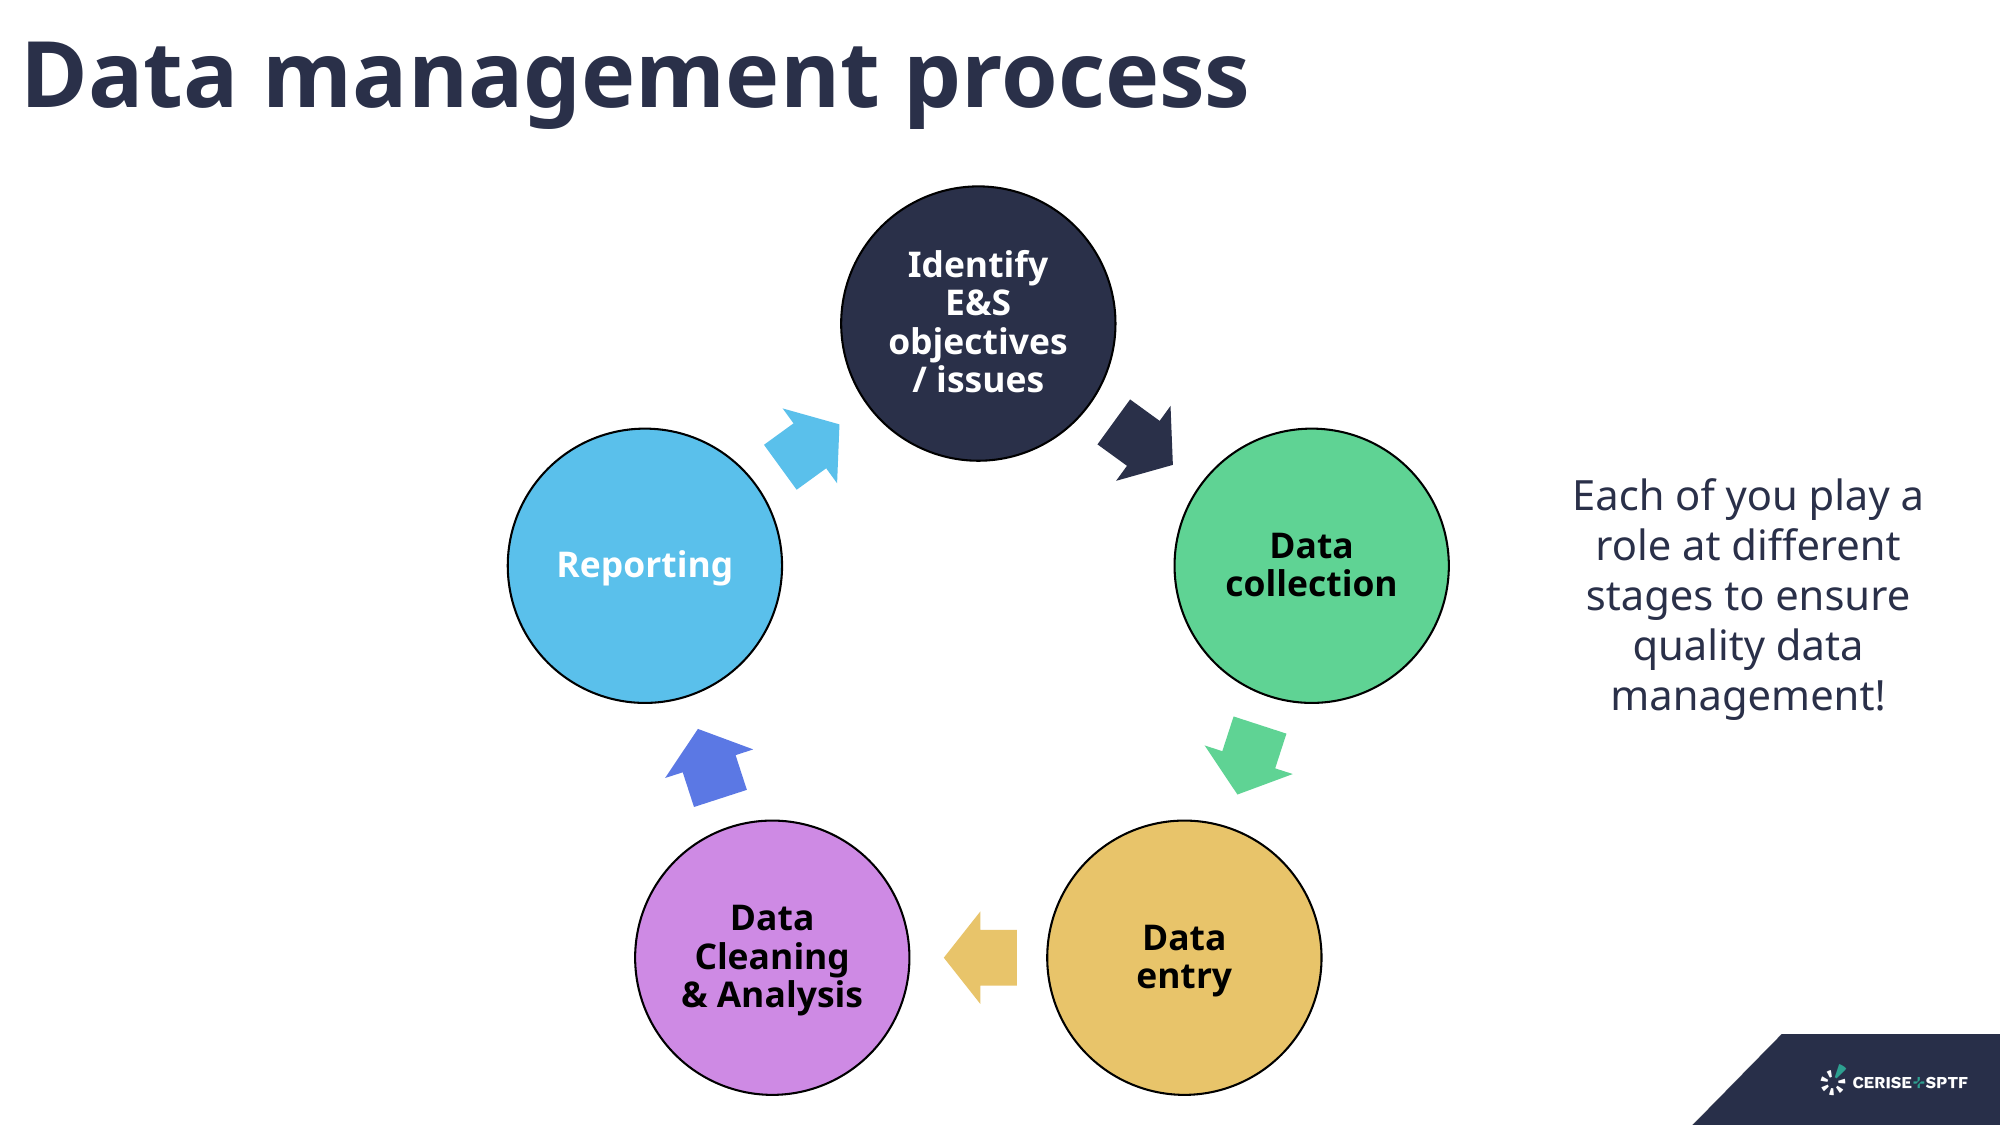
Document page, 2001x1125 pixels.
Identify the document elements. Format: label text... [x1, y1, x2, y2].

text_box Each of you play a role at different stages to ensure quality data management! [1545, 350, 1965, 838]
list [411, 186, 1545, 1096]
text_box Data management process [5, 0, 1731, 145]
